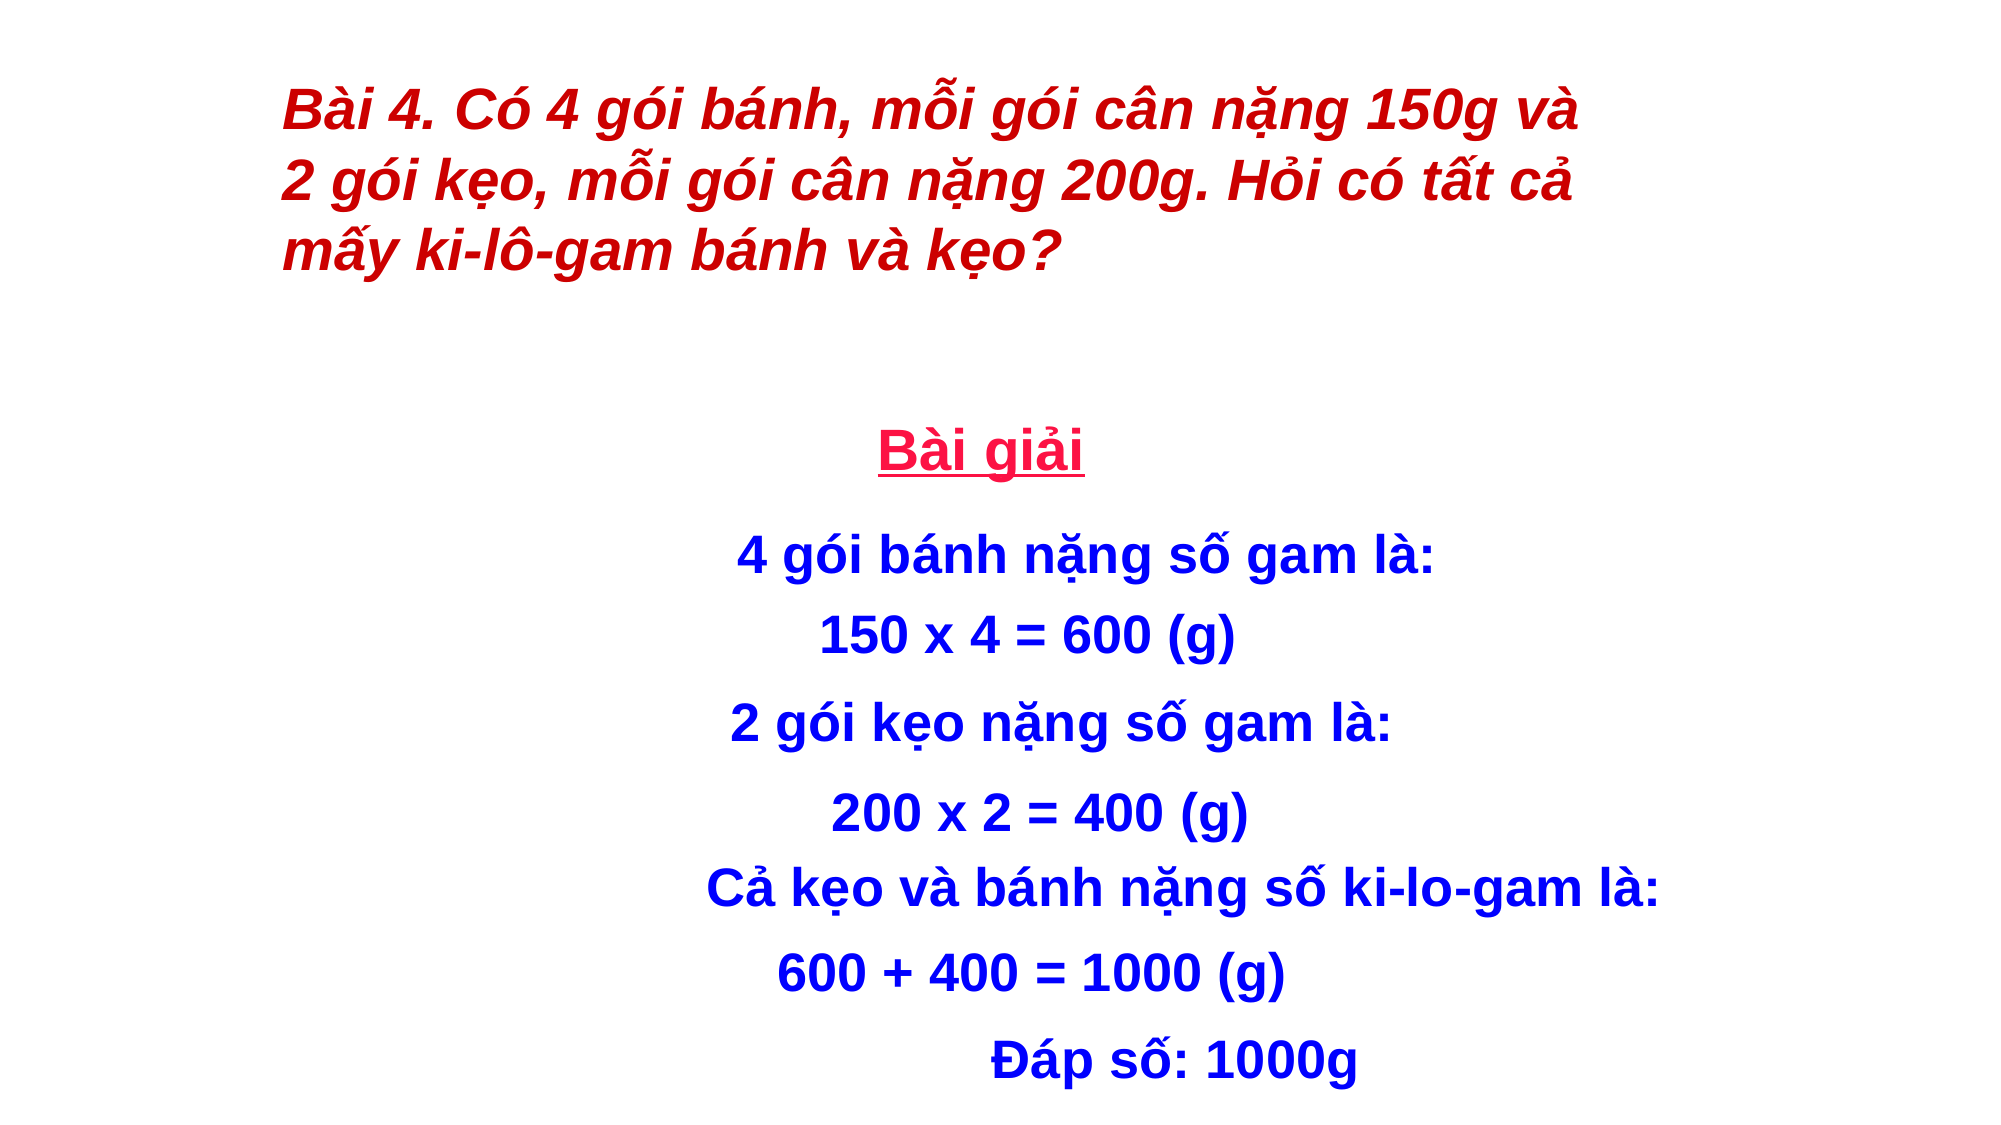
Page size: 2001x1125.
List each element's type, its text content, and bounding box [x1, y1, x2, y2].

text_box Bài giải [862, 404, 1100, 490]
text_box Cả kẹo và bánh nặng số ki-lo-gam là: [691, 844, 1679, 925]
text_box Đáp số: 1000g [976, 1017, 1375, 1098]
text_box 4 gói bánh nặng số gam là: [722, 512, 1453, 593]
text_box 150 x 4 = 600 (g) [789, 592, 1253, 673]
text_box 2 gói kẹo nặng số gam là: [715, 679, 1410, 760]
text_box Bài 4. Có 4 gói bánh, mỗi gói cân nặng 150g và 2 gói kẹo, mỗi gói cân nặng 200g. Hỏi có tất cả mấy ki-lô-gam bánh và kẹo? [267, 64, 1645, 289]
text_box 600 + 400 = 1000 (g) [762, 929, 1303, 1010]
text_box 200 x 2 = 400 (g) [802, 769, 1265, 844]
